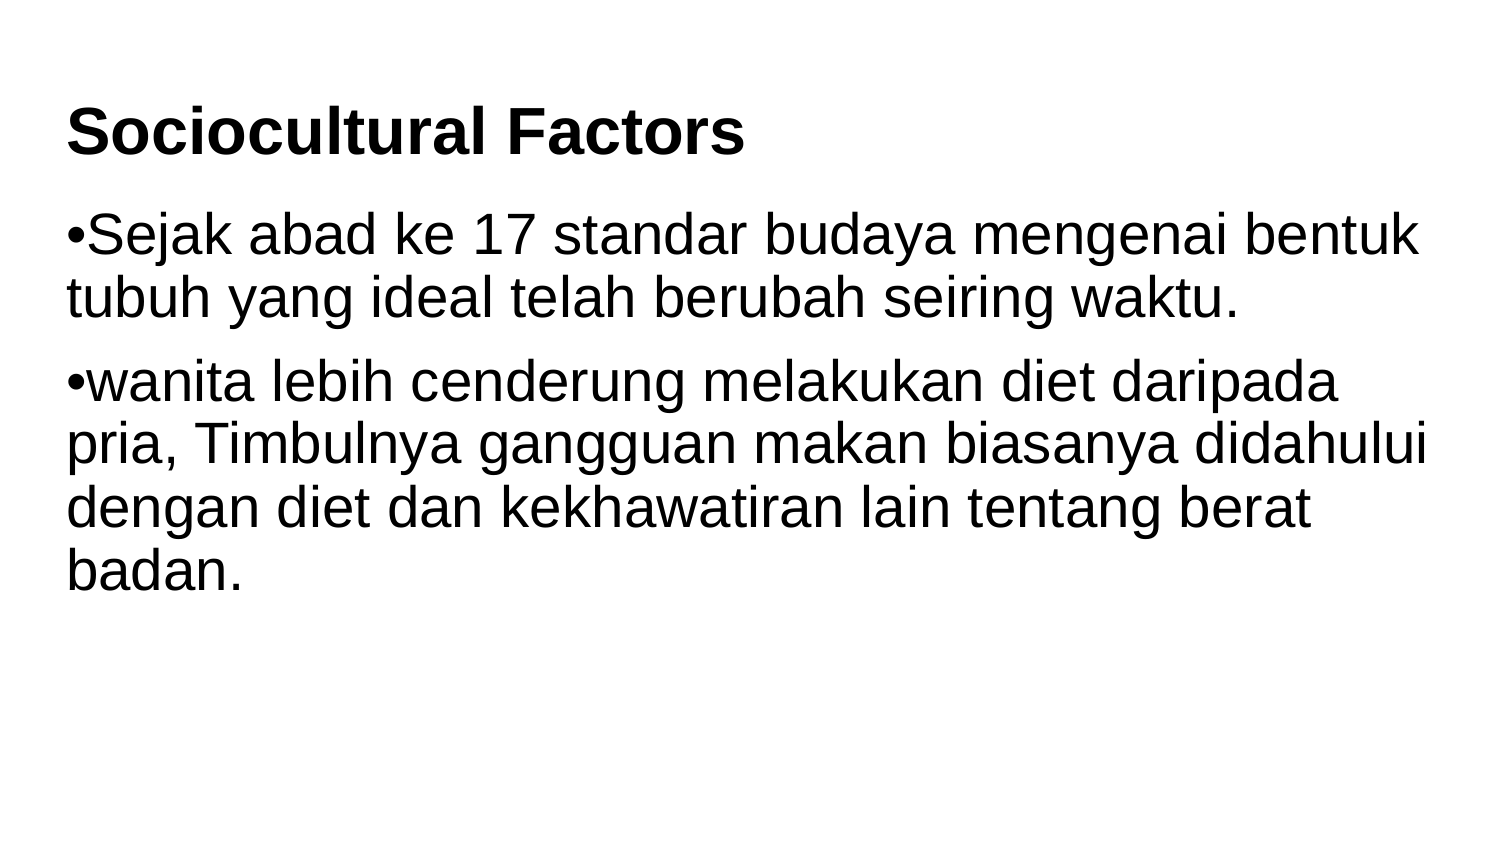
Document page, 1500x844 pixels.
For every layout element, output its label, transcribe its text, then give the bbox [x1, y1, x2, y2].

title Sociocultural Factors [51, 72, 1449, 167]
list •Sejak abad ke 17 standar budaya mengenai bentuk tubuh yang ideal telah berubah seiring waktu. •wanita lebih cenderung melakukan diet daripada pria, Timbulnya gangguan makan biasanya didahului dengan diet dan kekhawatiran lain tentang berat badan. [51, 189, 1449, 750]
